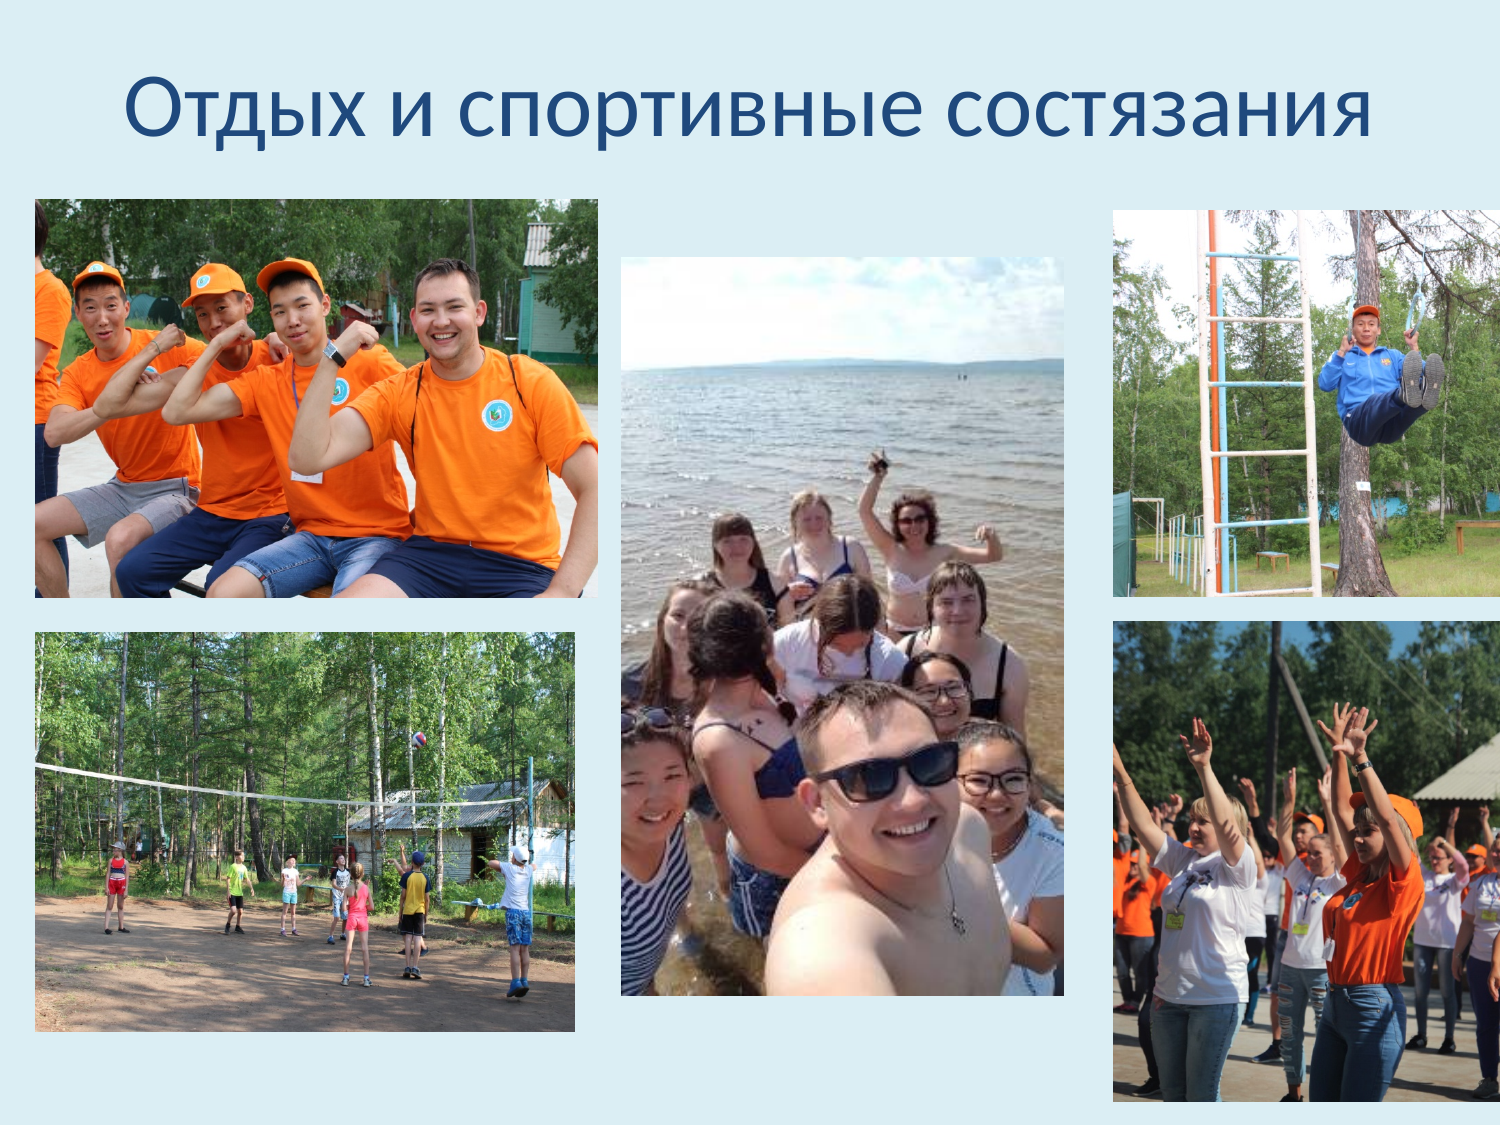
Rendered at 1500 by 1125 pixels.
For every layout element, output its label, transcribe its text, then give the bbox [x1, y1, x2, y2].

picture [34, 632, 575, 1032]
title Отдых и спортивные состязания [75, 0, 1425, 200]
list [620, 257, 1065, 996]
picture [1113, 210, 1500, 597]
picture [1112, 620, 1500, 1102]
picture [34, 198, 598, 598]
